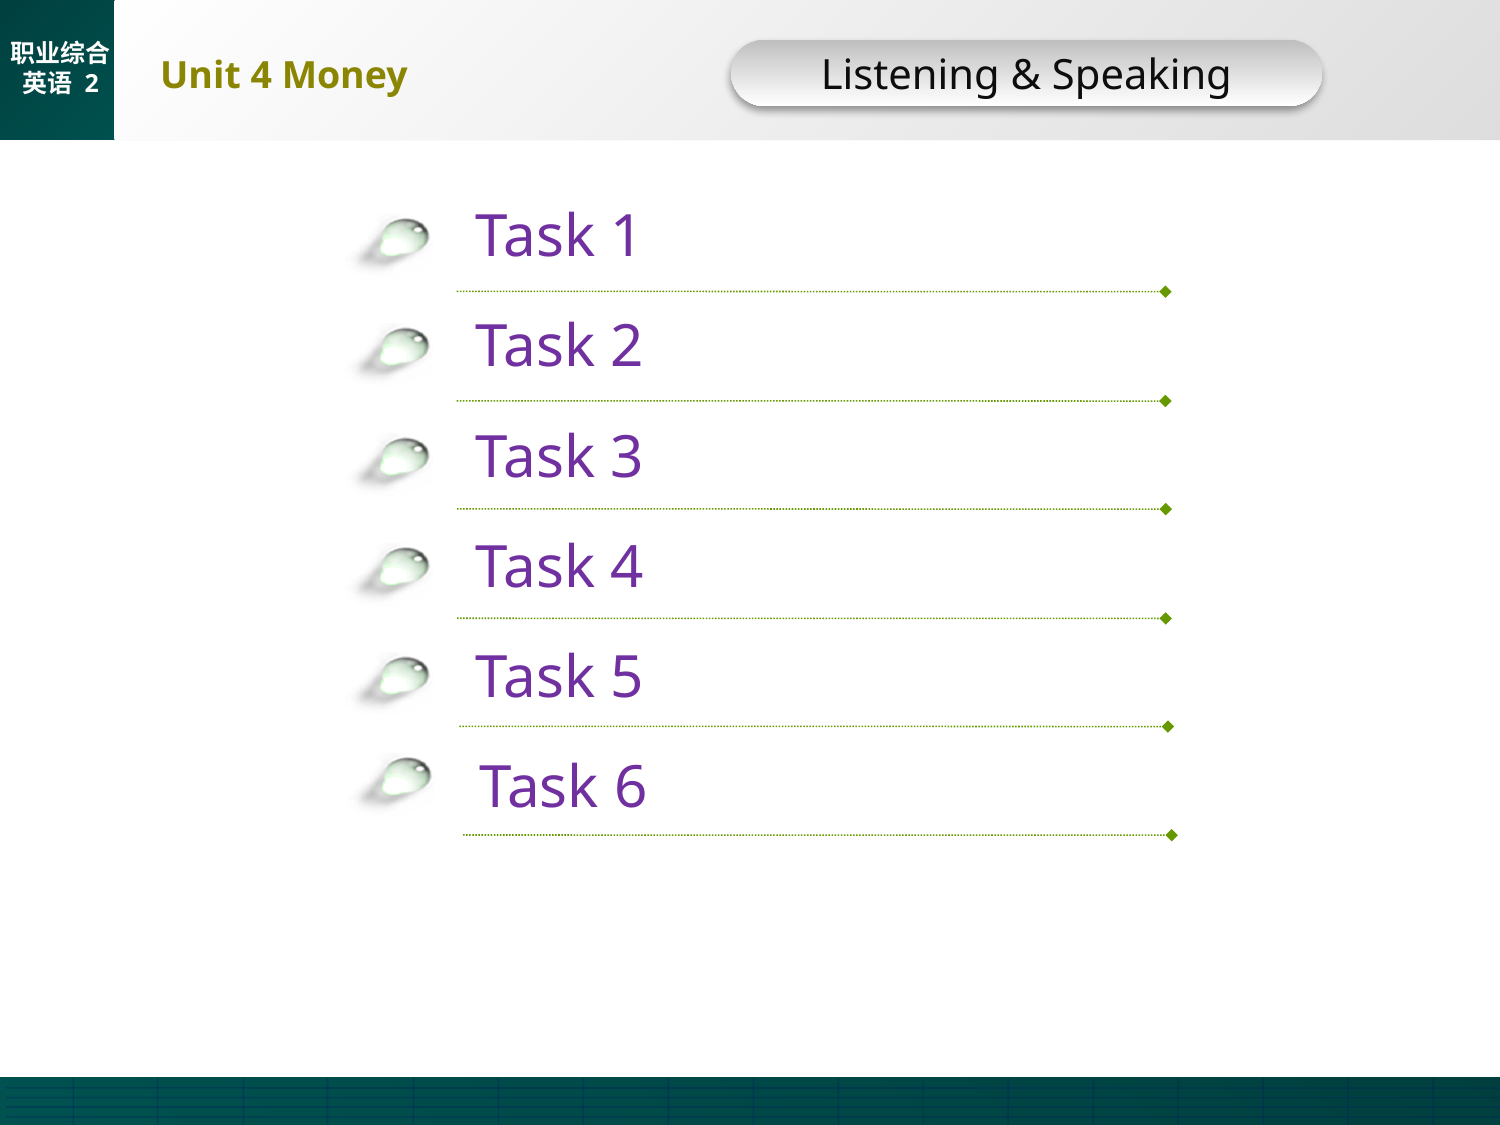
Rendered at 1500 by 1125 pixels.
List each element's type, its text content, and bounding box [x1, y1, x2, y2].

text_box Task 5 [461, 631, 659, 717]
picture [344, 323, 433, 392]
picture [344, 213, 433, 282]
text_box Task 1 [461, 190, 659, 276]
picture [344, 651, 433, 721]
picture [346, 752, 435, 821]
picture [344, 432, 433, 501]
text_box Listening & Speaking [730, 39, 1323, 106]
text_box Task 2 [461, 300, 659, 386]
text_box Task 4 [461, 521, 659, 607]
text_box Task 3 [461, 411, 659, 497]
text_box Task 6 [464, 742, 663, 827]
picture [344, 542, 433, 611]
